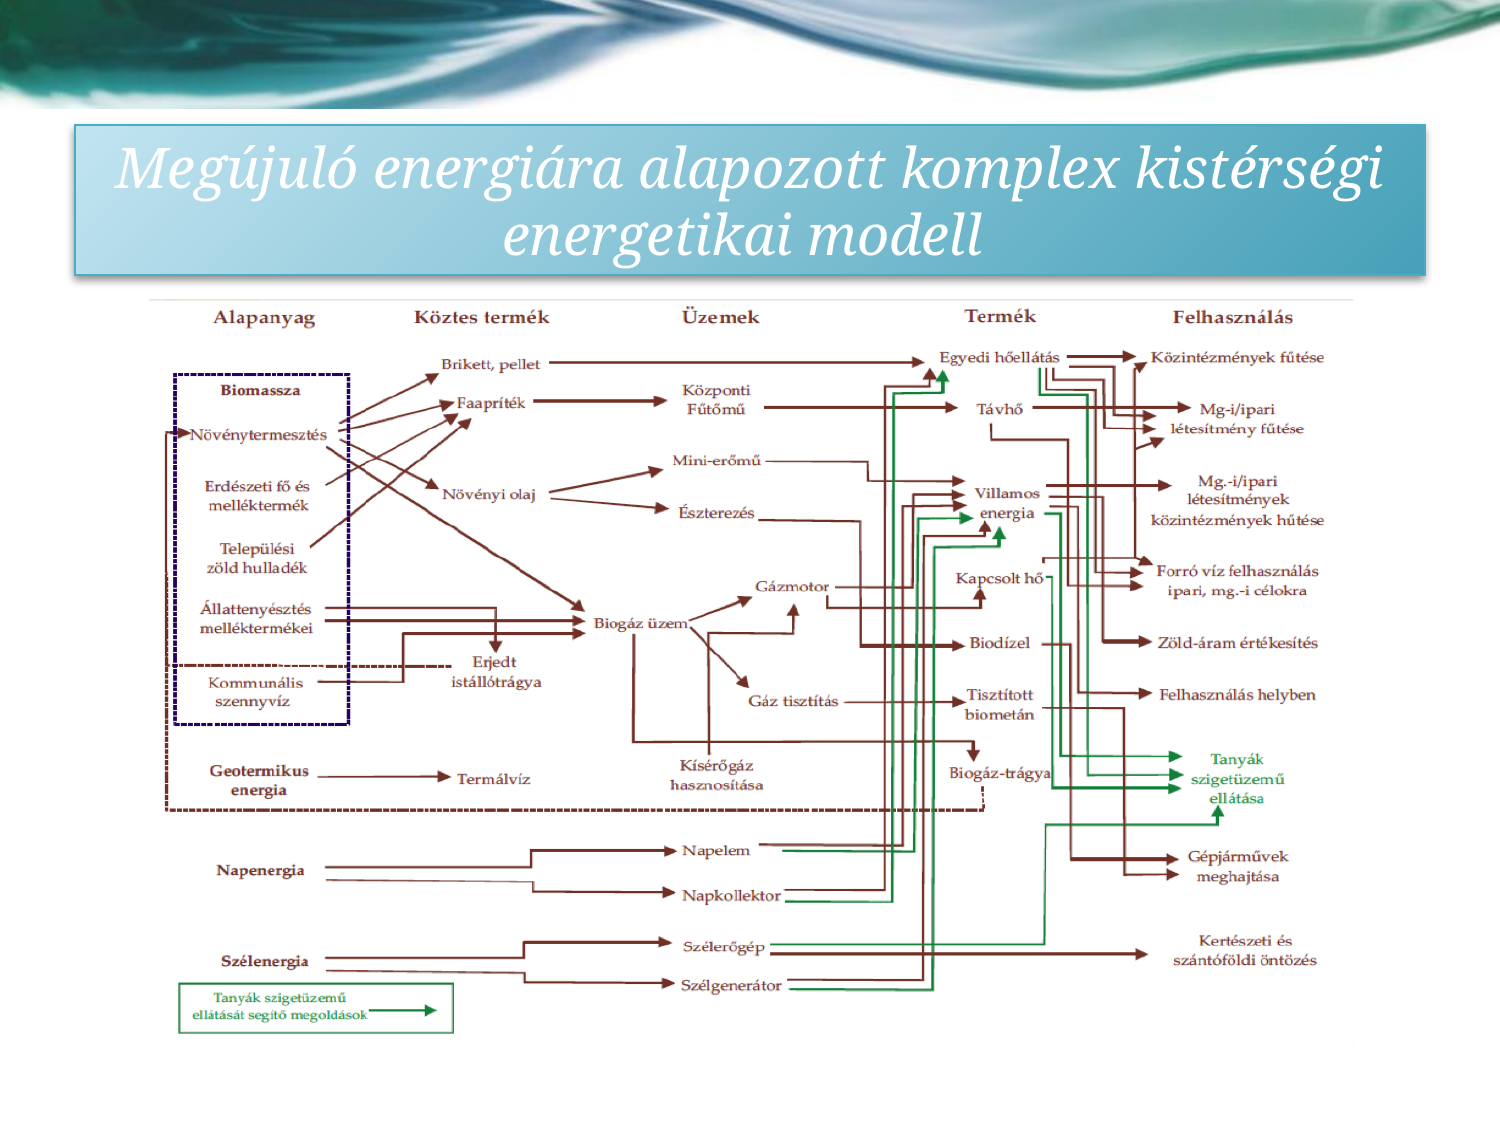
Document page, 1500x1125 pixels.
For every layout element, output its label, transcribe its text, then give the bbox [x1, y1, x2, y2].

picture [0, 0, 1500, 109]
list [74, 299, 1429, 1043]
title Megújuló energiára alapozott komplex kistérségi energetikai modell [74, 124, 1426, 276]
